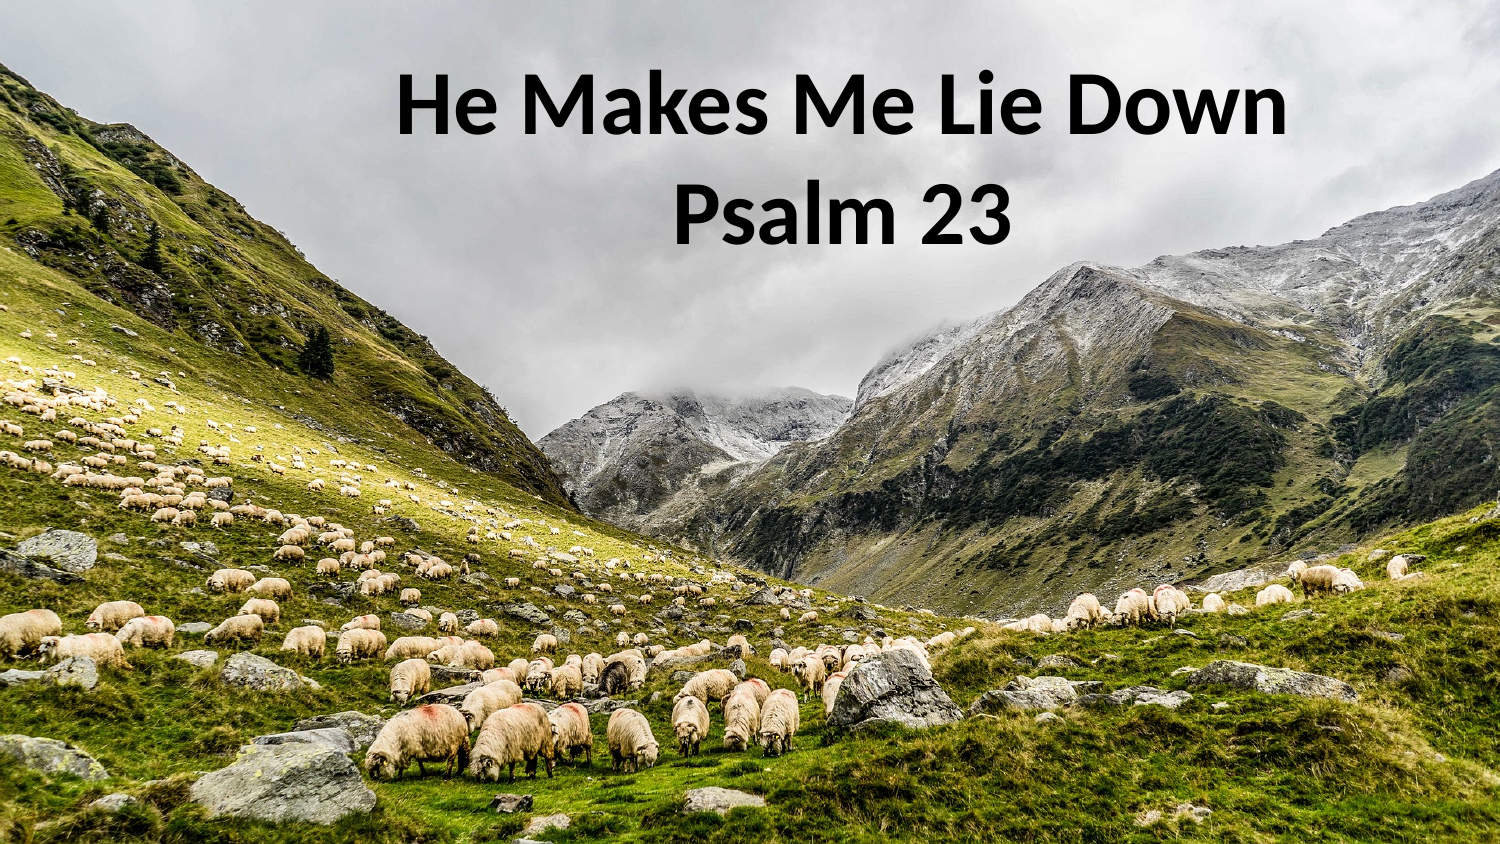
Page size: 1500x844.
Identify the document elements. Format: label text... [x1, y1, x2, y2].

text_box He Makes Me Lie Down Psalm 23 [205, 21, 1481, 283]
picture [0, 0, 1500, 844]
